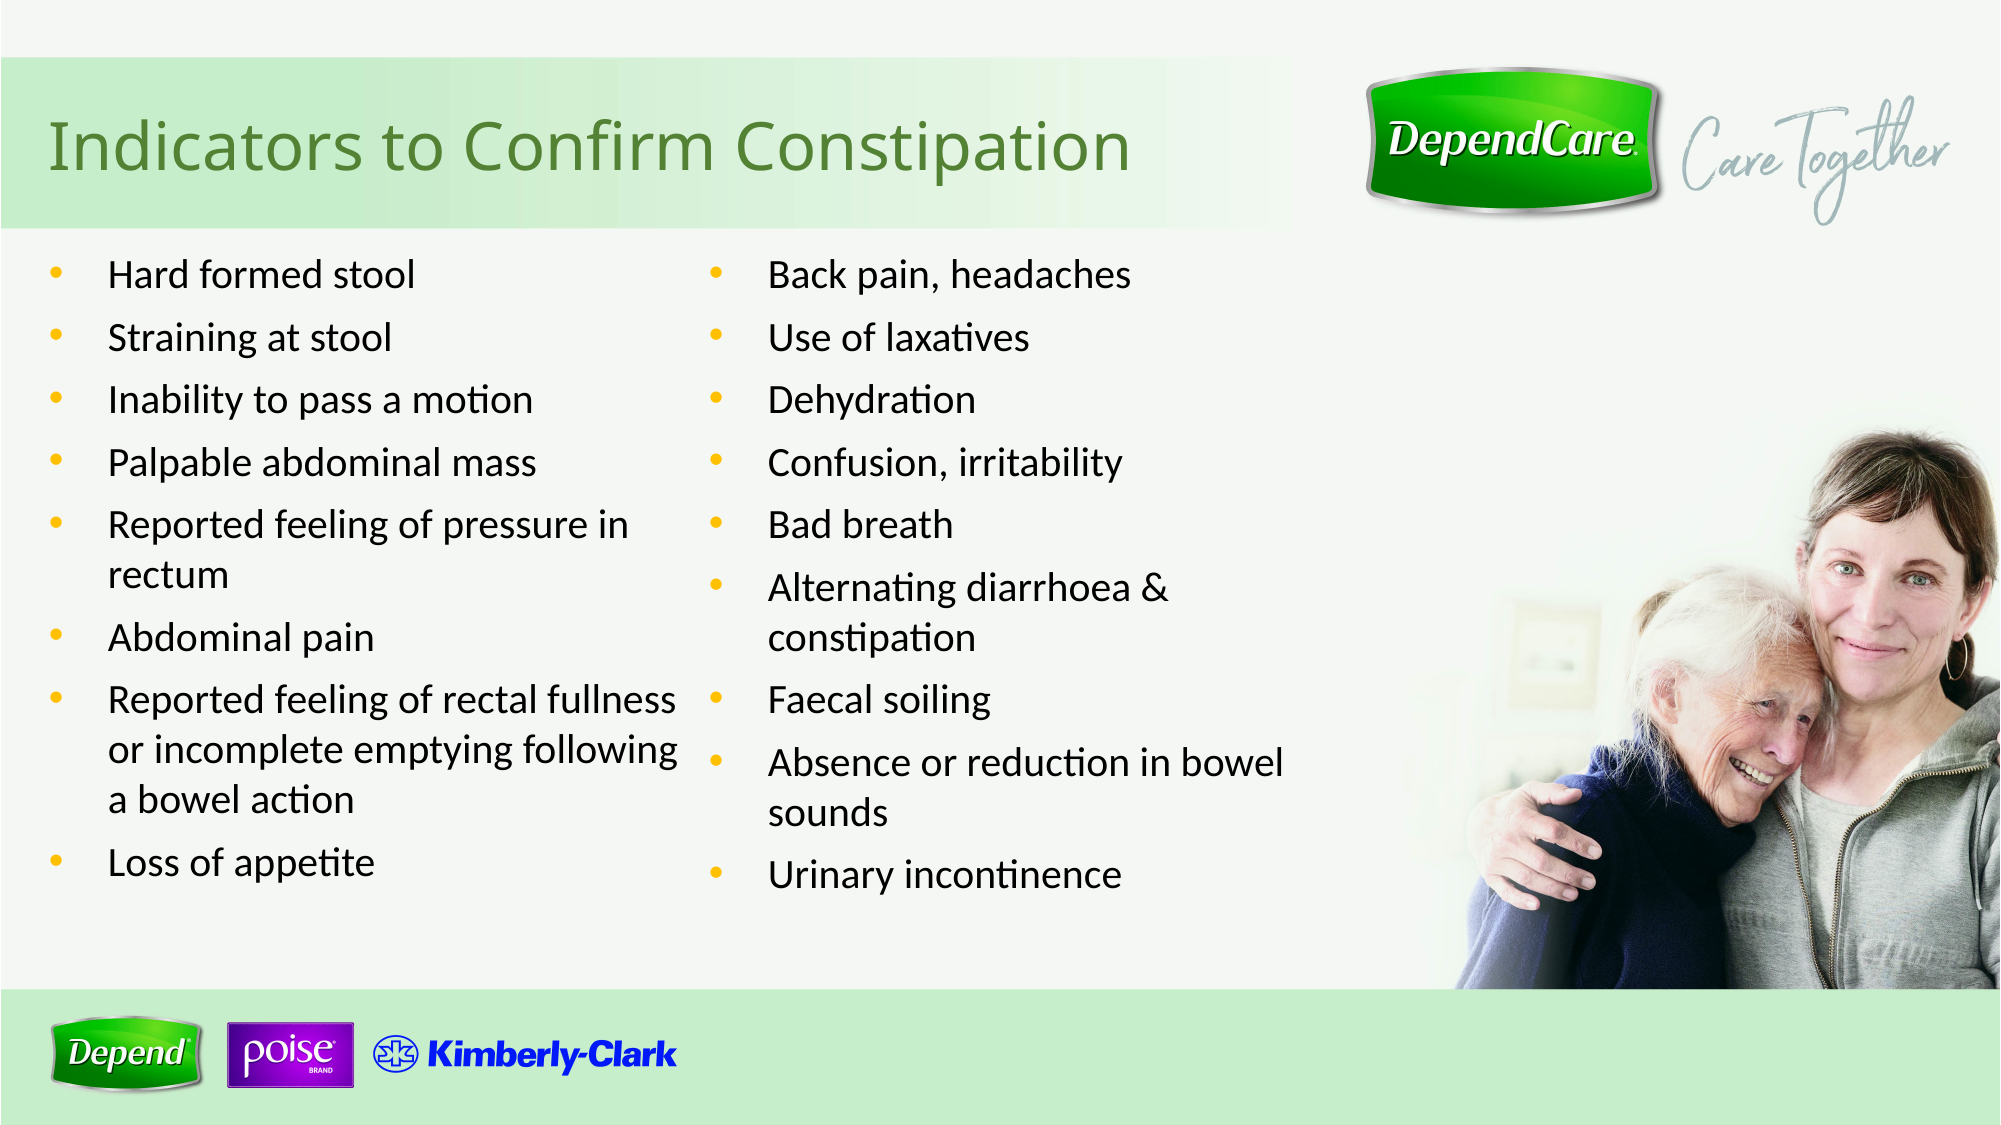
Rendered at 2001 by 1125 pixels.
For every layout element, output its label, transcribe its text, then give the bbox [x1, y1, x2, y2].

title Indicators to Confirm Constipation [34, 39, 1384, 239]
text_box Hard formed stool Straining at stool Inability to pass a motion Palpable abdominal mass Reported feeling of pressure in rectum Abdominal pain Reported feeling of rectal fullness or incomplete emptying following a bowel action Loss of appetite Back pain, headaches Use of laxatives Dehydration Confusion, irritability Bad breath Alternating diarrhoea & constipation Faecal soiling Absence or reduction in bowel sounds Urinary incontinence [33, 239, 1384, 953]
picture [1, 0, 2000, 1125]
